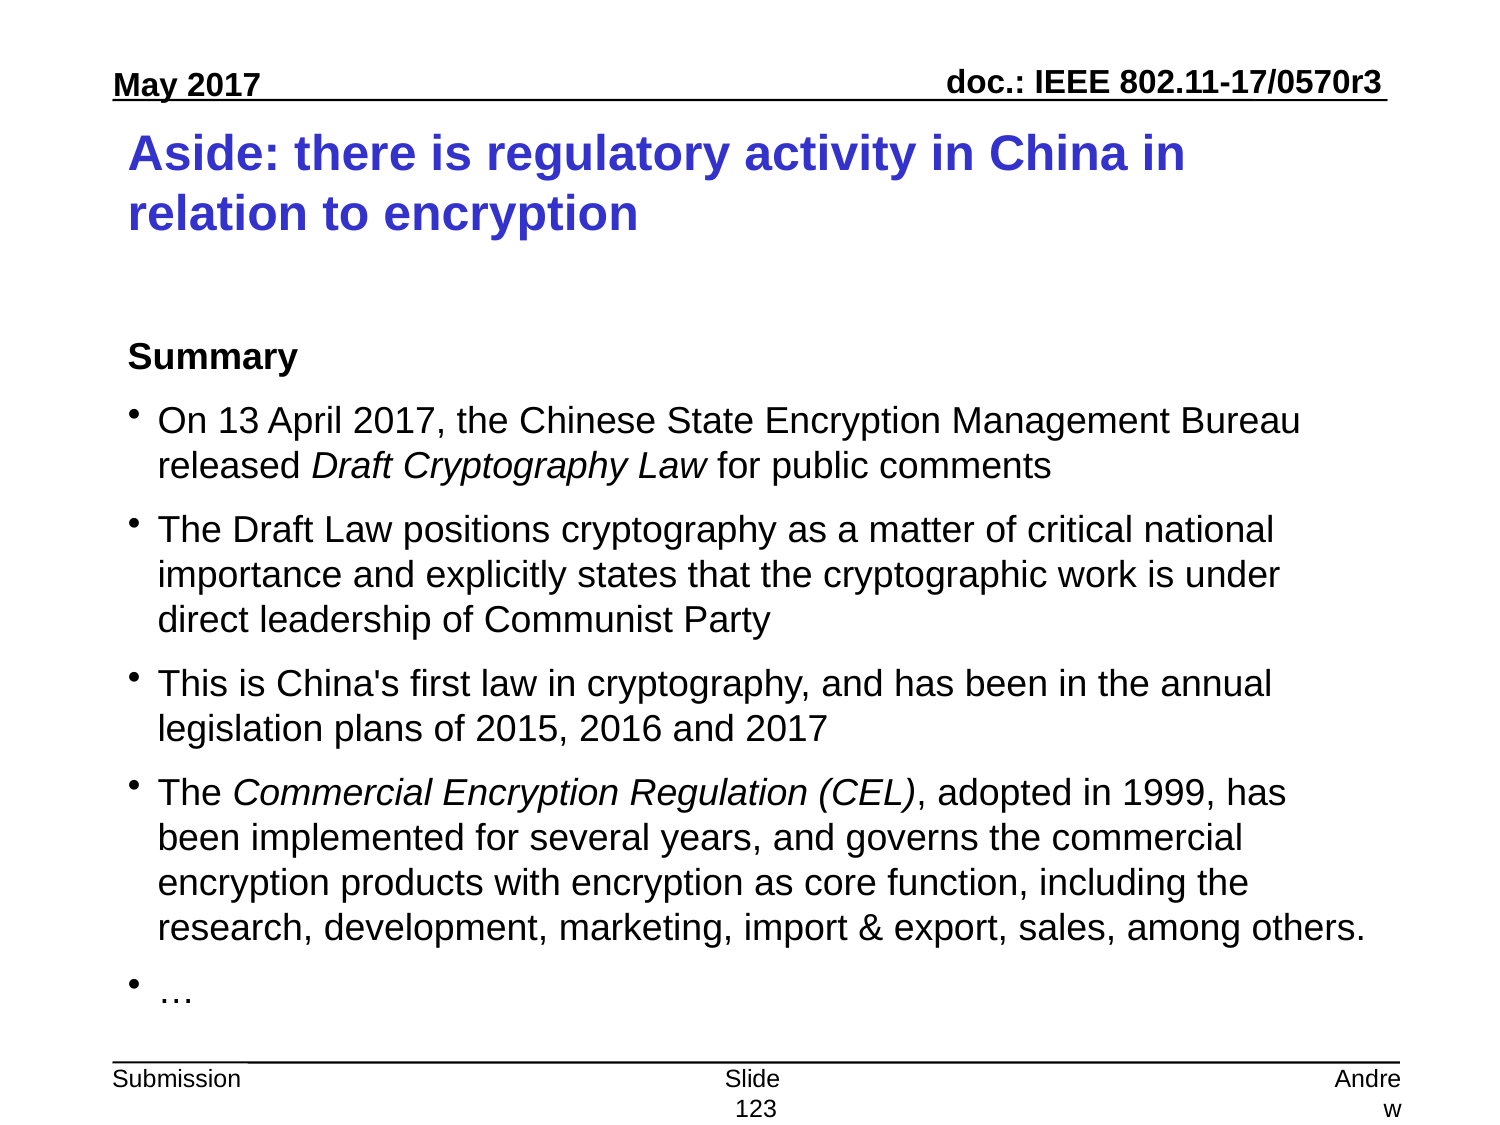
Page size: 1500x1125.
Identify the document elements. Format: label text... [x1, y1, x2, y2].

footer Andrew Myles, Cisco [1320, 1061, 1402, 1093]
title Aside: there is regulatory activity in China in relation to encryption [112, 112, 1388, 288]
list Summary On 13 April 2017, the Chinese State Encryption Management Bureau released Draft Cryptography Law for public comments The Draft Law positions cryptography as a matter of critical national importance and explicitly states that the cryptographic work is under direct leadership of Communist Party This is China's first law in cryptography, and has been in the annual legislation plans of 2015, 2016 and 2017 The Commercial Encryption Regulation (CEL), adopted in 1999, has been implemented for several years, and governs the commercial encryption products with encryption as core function, including the research, development, marketing, import & export, sales, among others. … [112, 324, 1388, 1000]
slide_number Slide 123 [709, 1061, 803, 1093]
